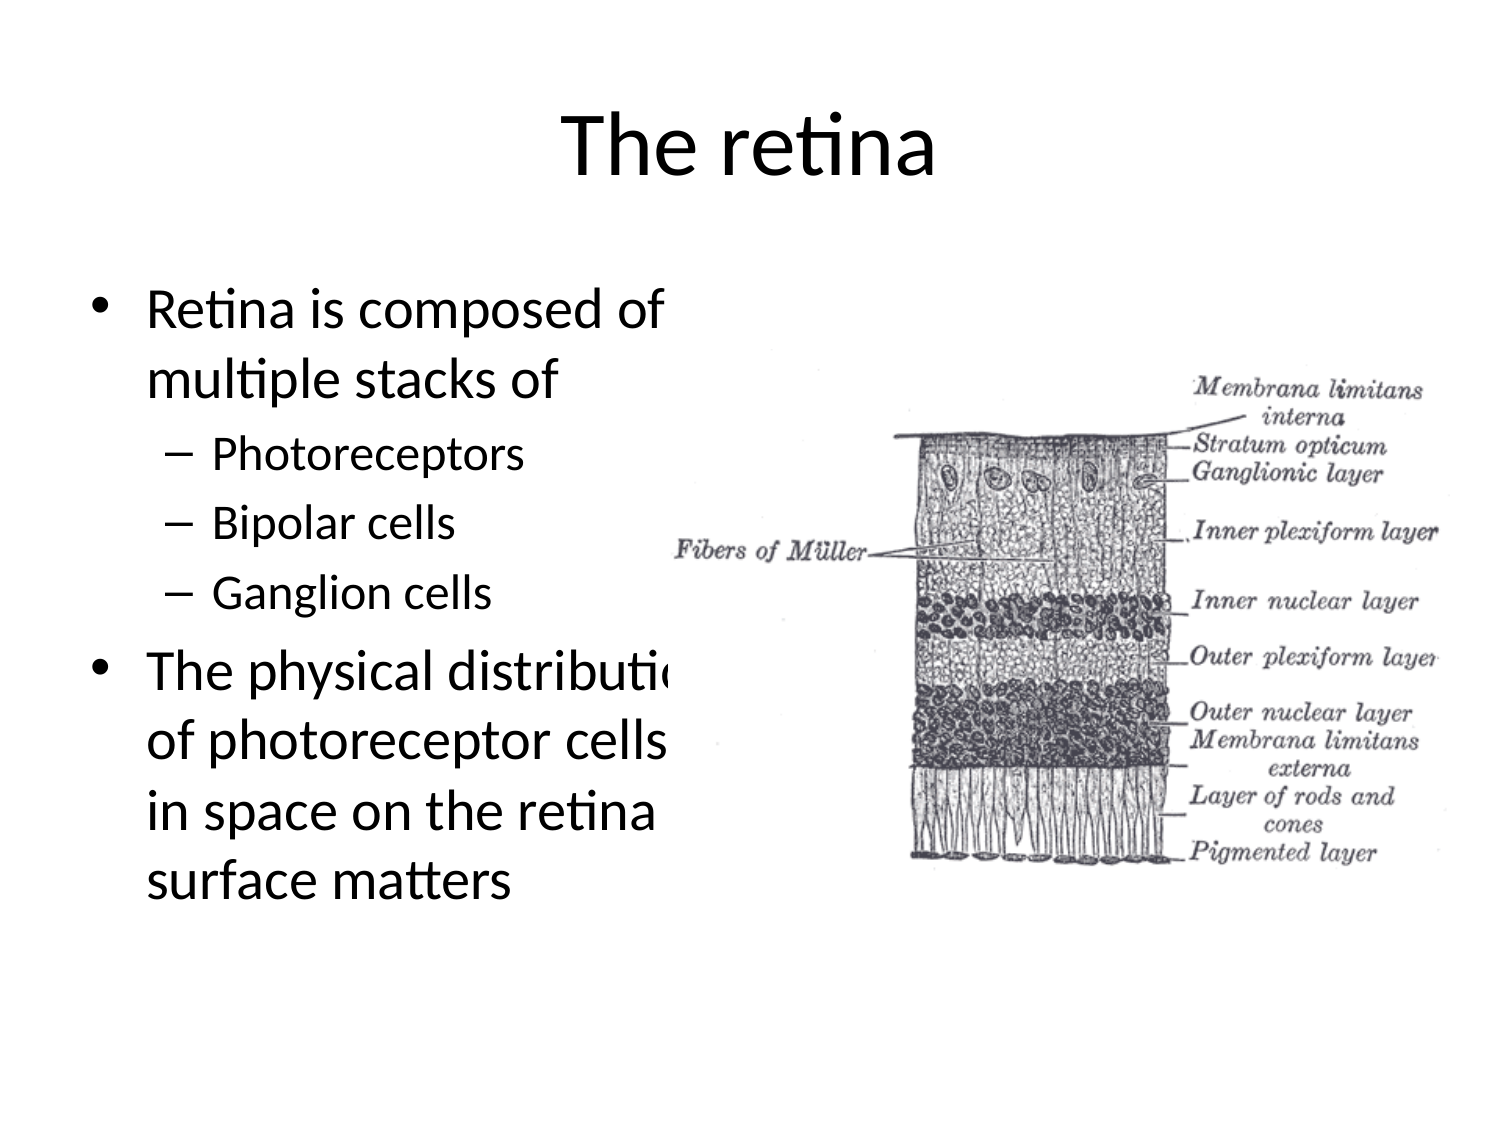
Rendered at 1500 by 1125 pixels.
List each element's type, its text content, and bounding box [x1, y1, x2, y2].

list Retina is composed of multiple stacks of Photoreceptors Bipolar cells Ganglion cells The physical distribution of photoreceptor cells in space on the retina surface matters [75, 262, 738, 1005]
title The retina [75, 45, 1425, 233]
picture [668, 349, 1451, 874]
